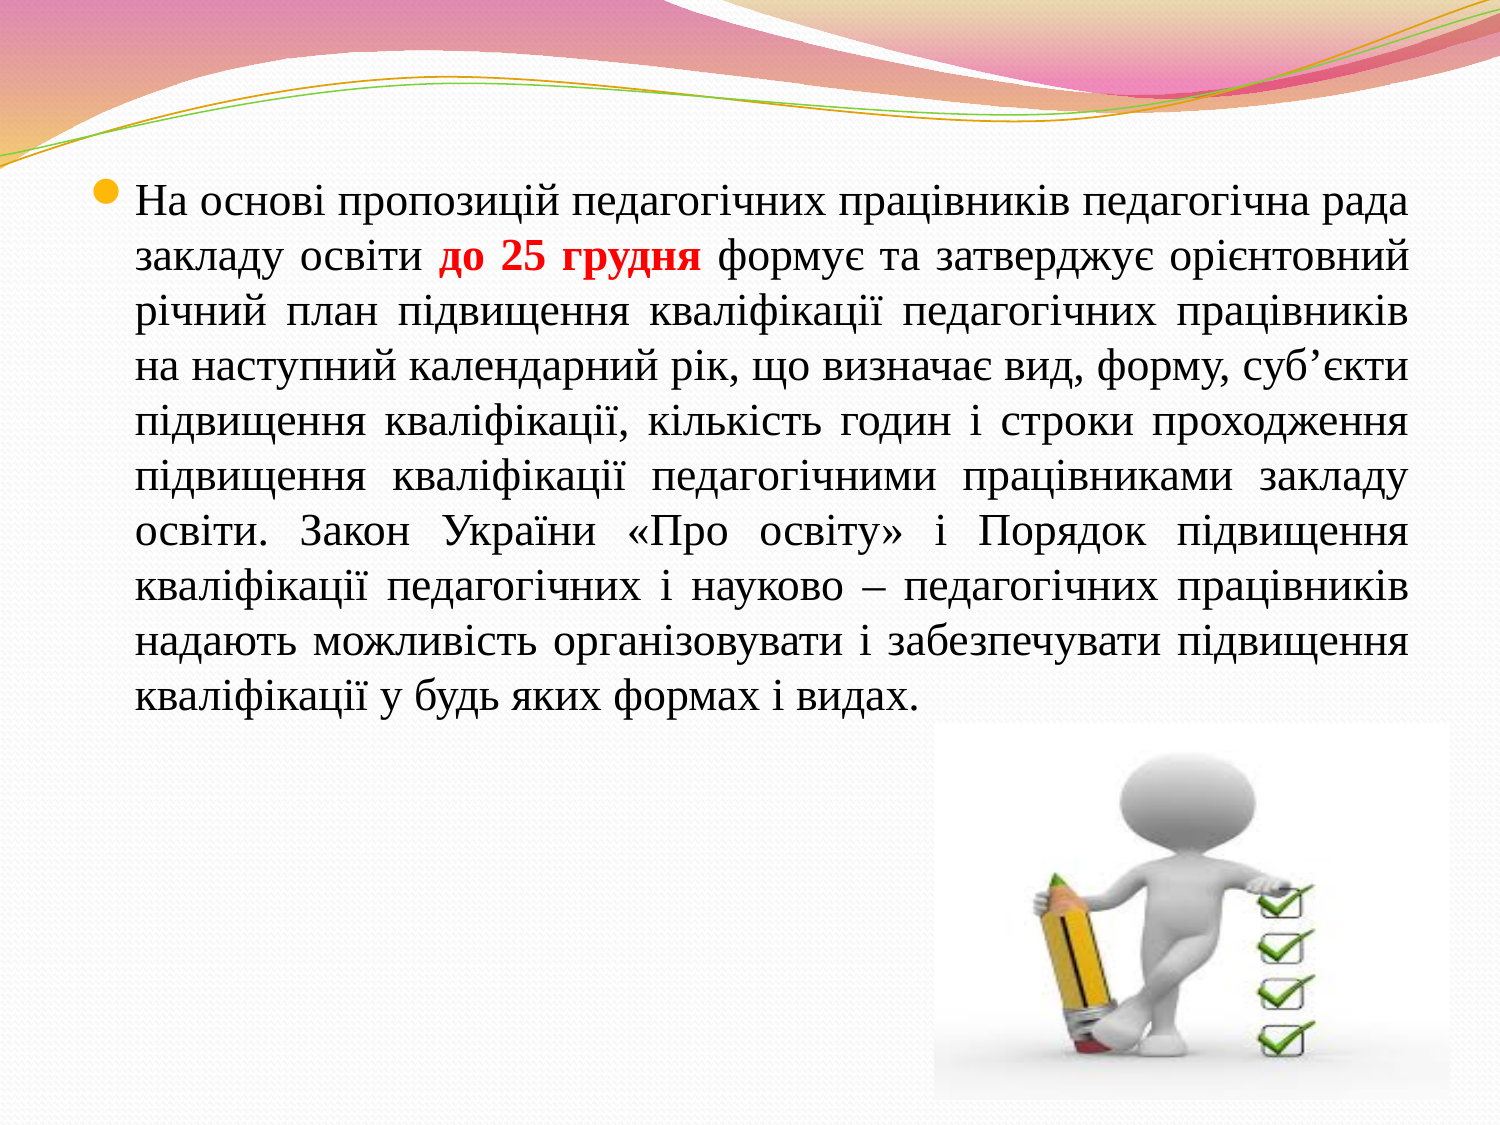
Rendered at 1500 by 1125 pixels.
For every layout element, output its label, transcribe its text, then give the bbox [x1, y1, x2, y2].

list На основі пропозицій педагогічних працівників педагогічна рада закладу освіти до 25 грудня формує та затверджує орієнтовний річний план підвищення кваліфікації педагогічних працівників на наступний календарний рік, що визначає вид, форму, суб’єкти підвищення кваліфікації, кількість годин і строки проходження підвищення кваліфікації педагогічними працівниками закладу освіти. Закон України «Про освіту» і Порядок підвищення кваліфікації педагогічних і науково – педагогічних працівників надають можливість організовувати і забезпечувати підвищення кваліфікації у будь яких формах і видах. [75, 162, 1425, 1038]
picture [934, 724, 1451, 1101]
